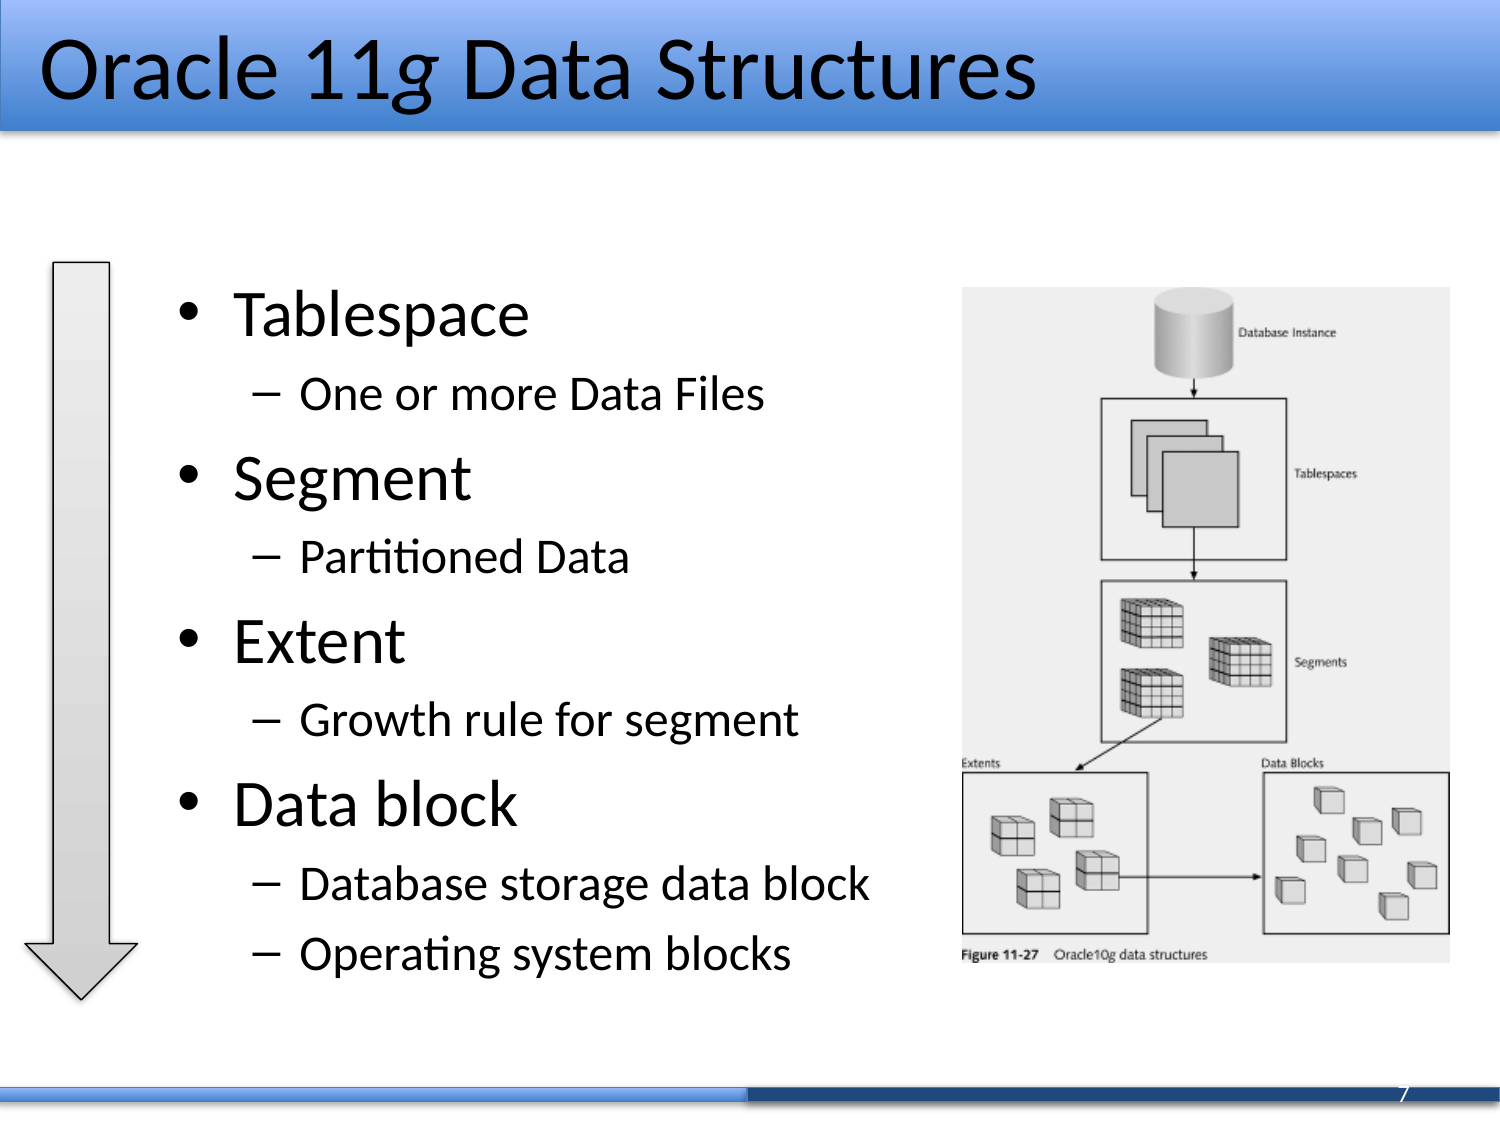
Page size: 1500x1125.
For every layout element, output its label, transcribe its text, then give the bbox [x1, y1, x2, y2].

slide_number 7 [1074, 1062, 1425, 1123]
list Tablespace One or more Data Files Segment Partitioned Data Extent Growth rule for segment Data block Database storage data block Operating system blocks [162, 262, 938, 1005]
title Oracle 11g Data Structures [24, 0, 1319, 125]
picture [962, 287, 1451, 963]
text_box [24, 261, 139, 1001]
